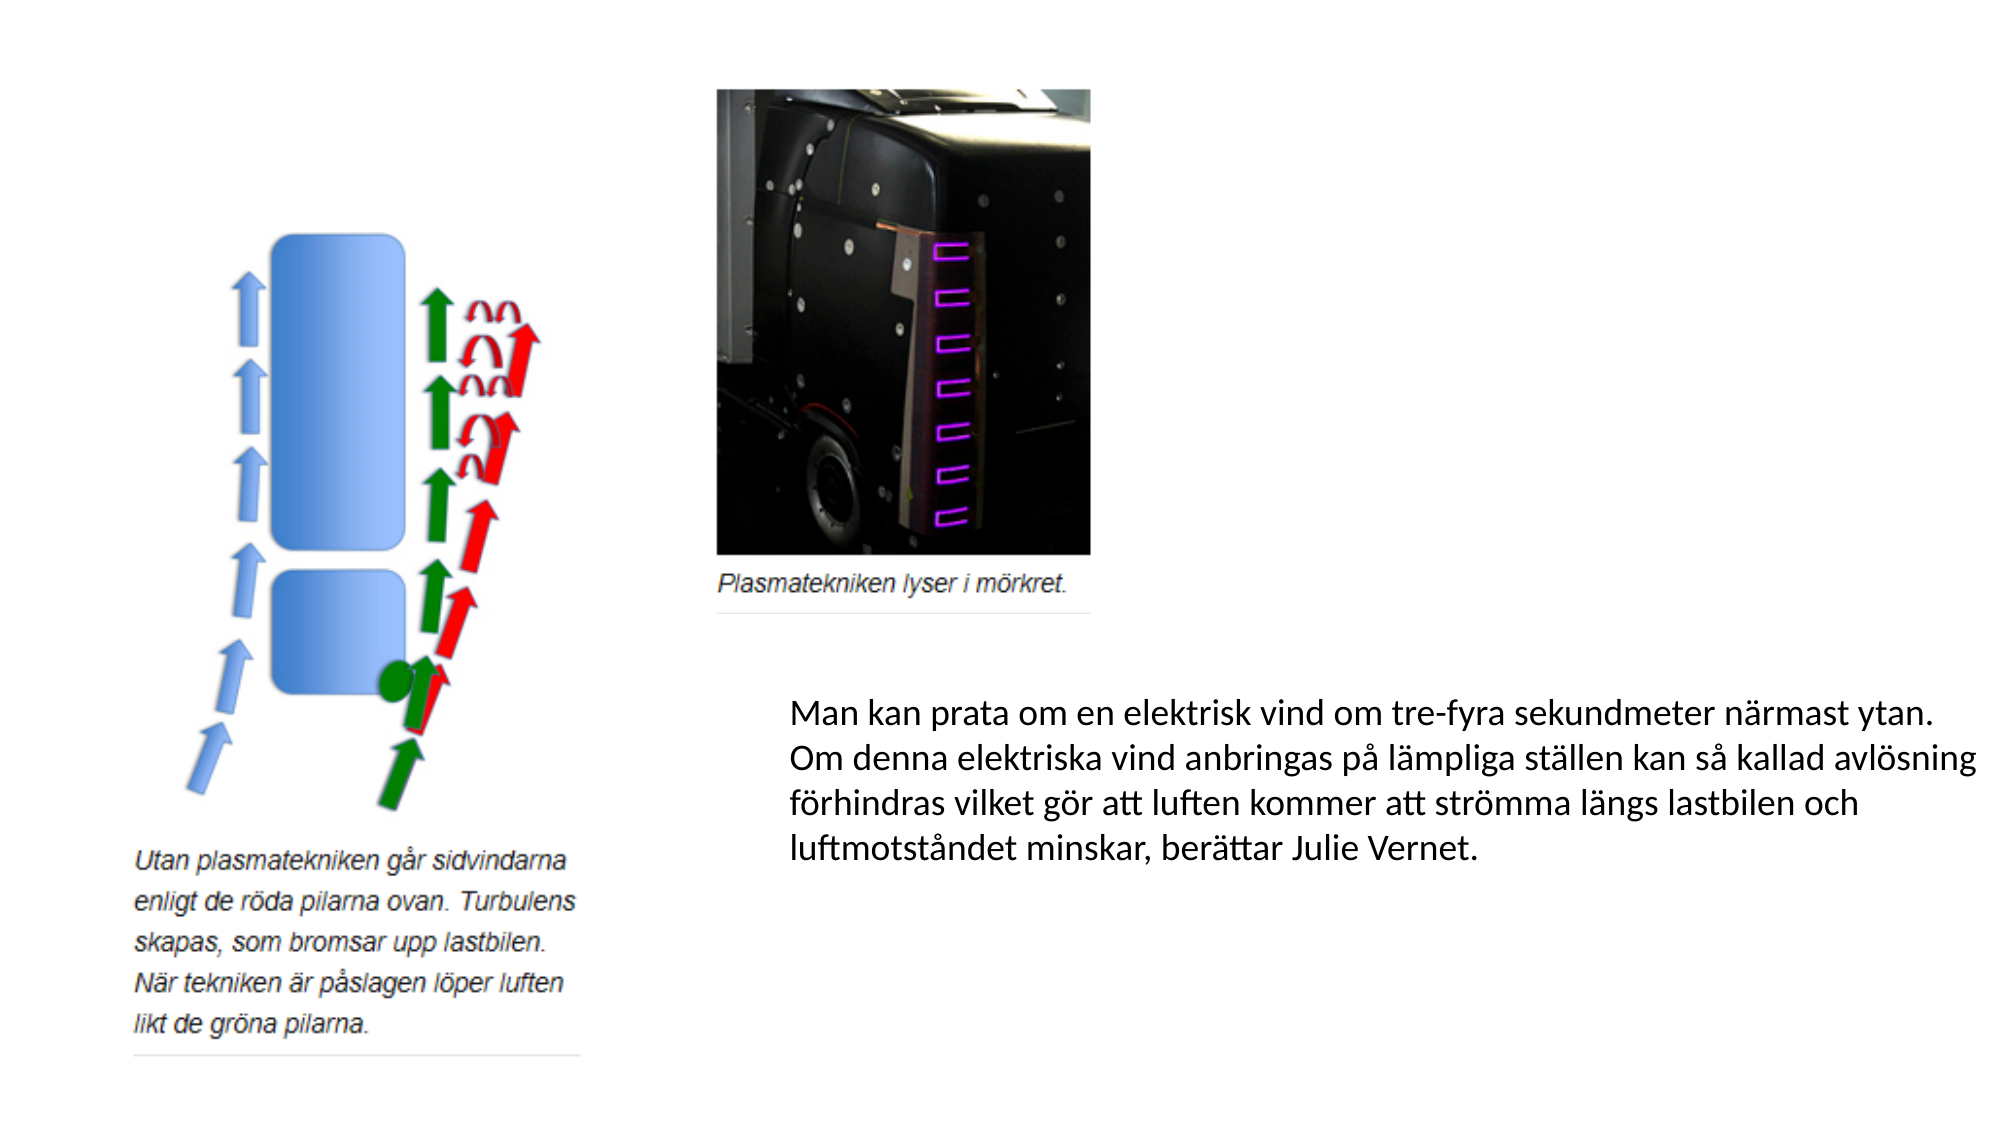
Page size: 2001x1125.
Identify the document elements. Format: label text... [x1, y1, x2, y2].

text_box Man kan prata om en elektrisk vind om tre-fyra sekundmeter närmast ytan. Om denna elektriska vind anbringas på lämpliga ställen kan så kallad avlösning förhindras vilket gör att luften kommer att strömma längs lastbilen och luftmotståndet minskar, berättar Julie Vernet. [774, 680, 1994, 875]
picture [101, 154, 651, 1111]
picture [692, 60, 1121, 614]
